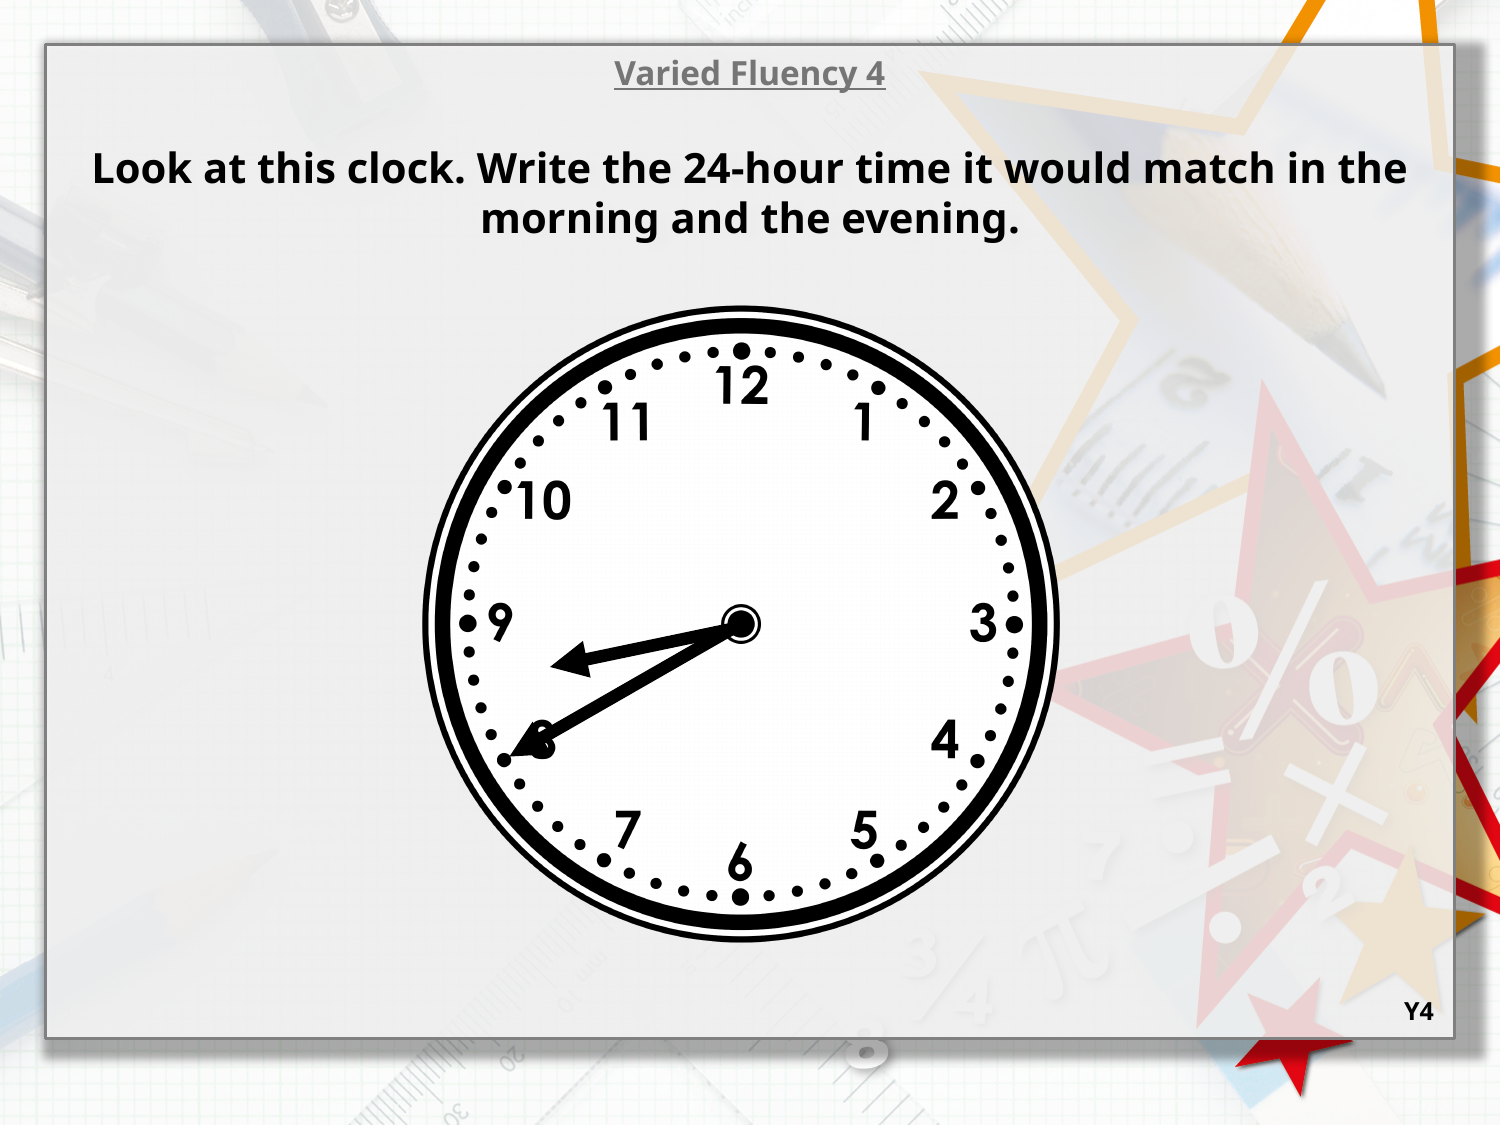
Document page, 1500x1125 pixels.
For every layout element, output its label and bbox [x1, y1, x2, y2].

text_box [406, 297, 1094, 951]
picture [0, 0, 1500, 1125]
